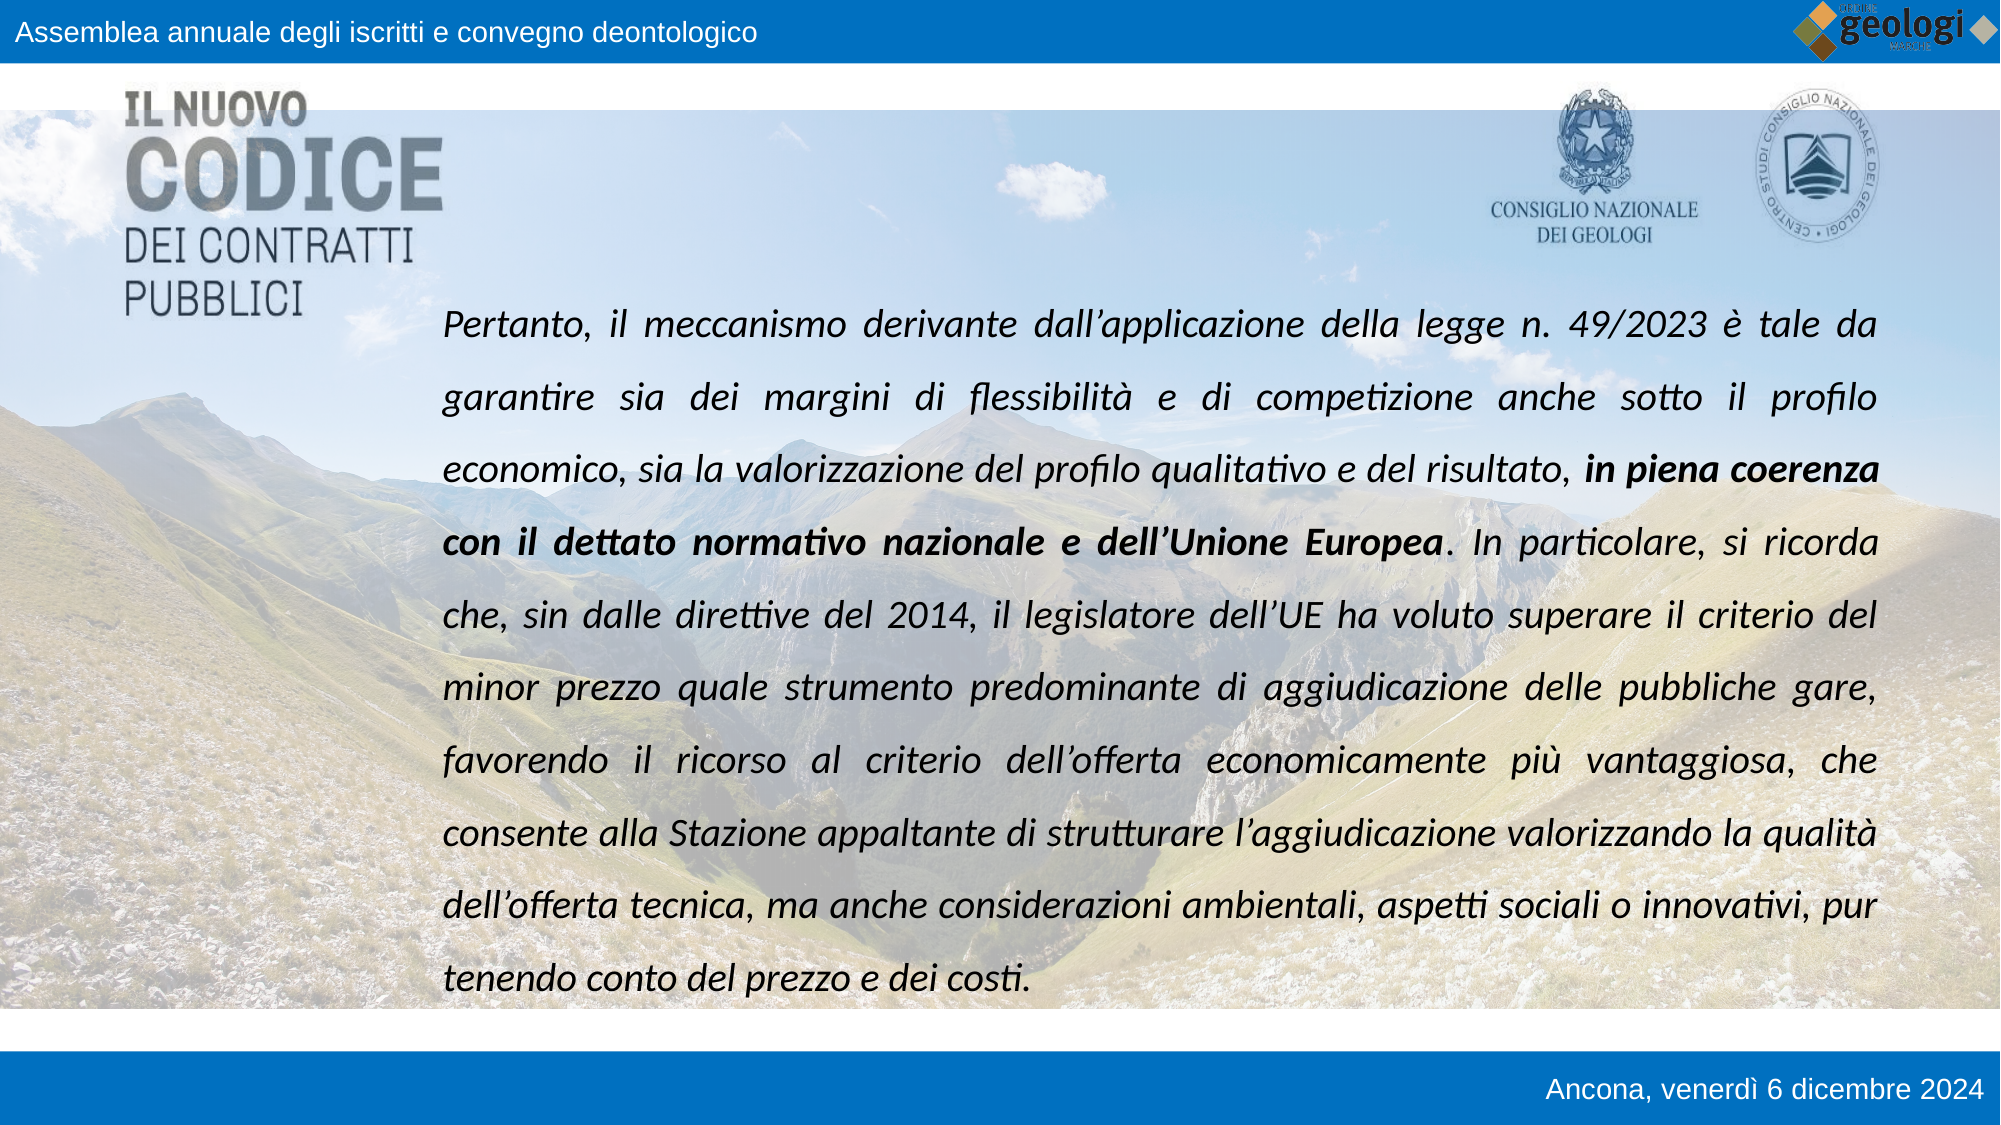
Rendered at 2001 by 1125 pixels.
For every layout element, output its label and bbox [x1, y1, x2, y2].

text_box [0, 0, 2000, 1125]
